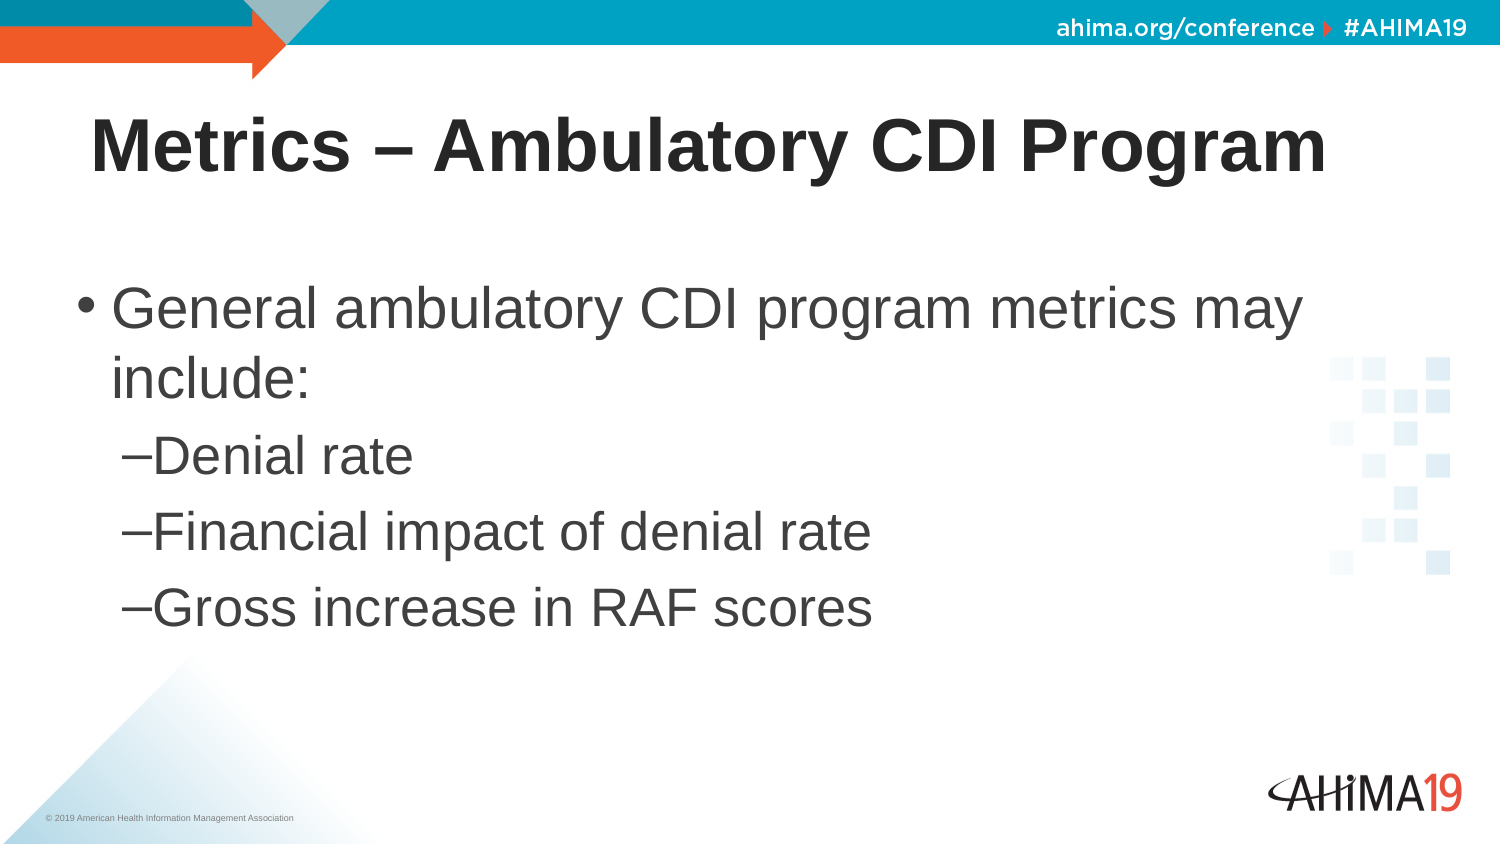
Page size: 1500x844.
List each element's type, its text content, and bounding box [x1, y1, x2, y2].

title Metrics – Ambulatory CDI Program [75, 86, 1413, 196]
list General ambulatory CDI program metrics may include: Denial rate Financial impact of denial rate Gross increase in RAF scores [60, 262, 1439, 759]
picture [0, 0, 1500, 844]
